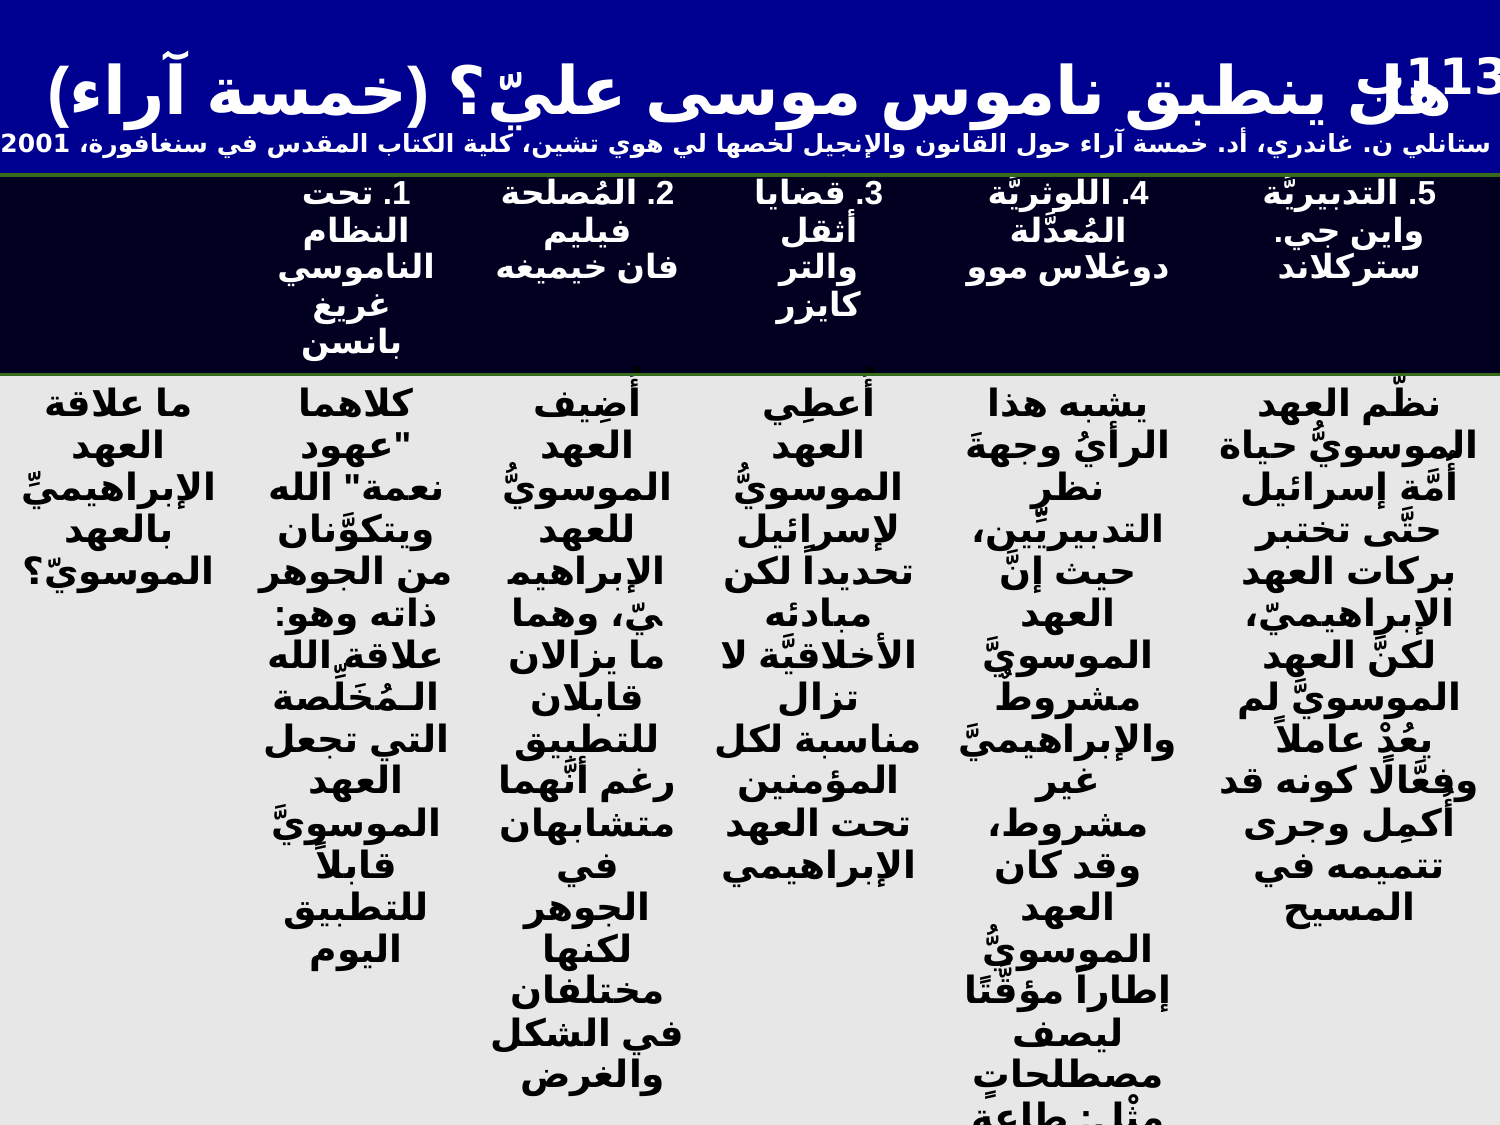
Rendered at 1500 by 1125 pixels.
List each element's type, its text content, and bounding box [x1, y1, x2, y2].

table_header 3. قضايا أثقل والتر كايزر [700, 177, 937, 373]
table_cell أُعطِي العهد الموسويُّ لإسرائيل تحديداً لكن مبادئه الأخلاقيَّة لا تزال مناسبة لكل المؤمنين تحت العهد الإبراهيمي [700, 376, 937, 1125]
table_cell أُضِيف العهد الموسويُّ للعهد الإبراهيميّ، وهما ما يزالان قابلان للتطبيق رغم أنَّهما متشابهان في الجوهر لكنها مختلفان في الشكل والغرض [475, 376, 700, 1125]
table_cell يشبه هذا الرأيُ وجهةَ نظرِ التدبيريِّين، حيث إنَّ العهد الموسويَّ مشروطٌ والإبراهيميَّ غير مشروط، وقد كان العهد الموسويُّ إطاراً مؤقَّتًا ليصف مصطلحاتٍ مِثْل: طاعة إسرائيل في أثناء زمن الناموس [937, 376, 1199, 1125]
table_header [0, 177, 237, 373]
title هل ينطبق ناموس موسى عليّ؟ (خمسة آراء) [0, 0, 1500, 173]
table_header 5. التدبيريَّة واين جي. ستركلاند [1199, 177, 1500, 373]
table_cell كلاهما "عهود نعمة" الله ويتكوَّنان من الجوهر ذاته وهو: علاقة الله الـمُخَلِّصة التي تجعل العهد الموسويَّ قابلاً للتطبيق اليوم [237, 376, 475, 1125]
text_box 113ب [1340, 37, 1500, 113]
table_cell نظَّم العهد الموسويُّ حياة أُمَّة إسرائيل حتَّى تختبر بركات العهد الإبراهيميّ، لكنَّ العهد الموسويَّ لم يعُدْ عاملاً وفعَّالًا كونه قد أُكمِل وجرى تتميمه في المسيح [1199, 376, 1500, 1125]
text_box ستانلي ن. غاندري، أد. خمسة آراء حول القانون والإنجيل لخصها لي هوي تشين، كلية الكتاب المقدس في سنغافورة، 2001 [0, 127, 1493, 158]
table_cell ما علاقة العهد الإبراهيميِّ بالعهد الموسويّ؟ [0, 376, 237, 1125]
table_header 2. المُصلَحة فيليم فان خيميغه [475, 177, 700, 373]
table_header 4. اللوثريَّة المُعدَّلة دوغلاس موو [937, 177, 1199, 373]
table_header 1. تحت النظام الناموسي غريغ بانسن [237, 177, 475, 373]
